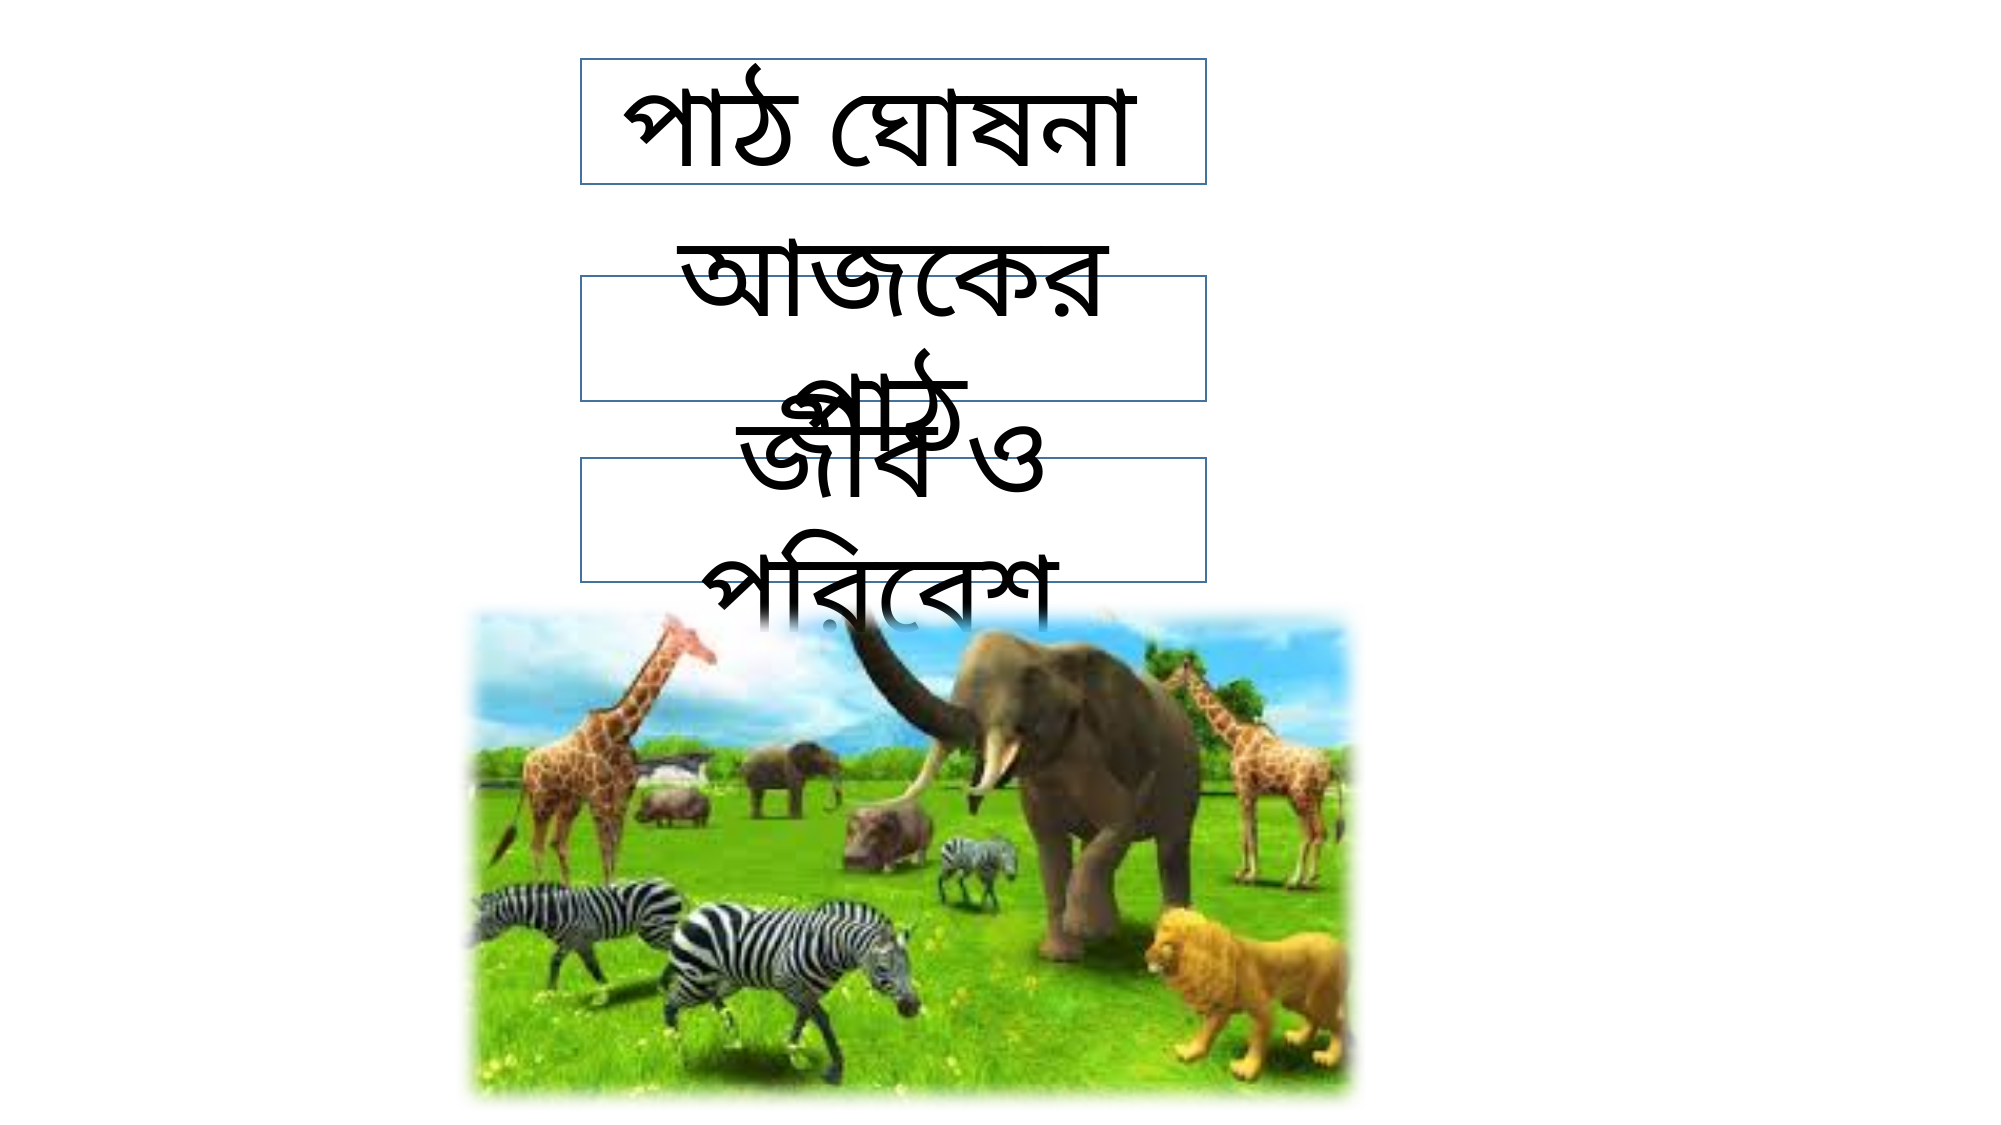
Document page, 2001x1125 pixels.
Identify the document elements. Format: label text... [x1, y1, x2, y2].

text_box জীব ও পরিবেশ [580, 457, 1207, 583]
text_box আজকের পাঠ [580, 275, 1207, 402]
picture [456, 601, 1366, 1111]
text_box পাঠ ঘোষনা [580, 58, 1207, 185]
